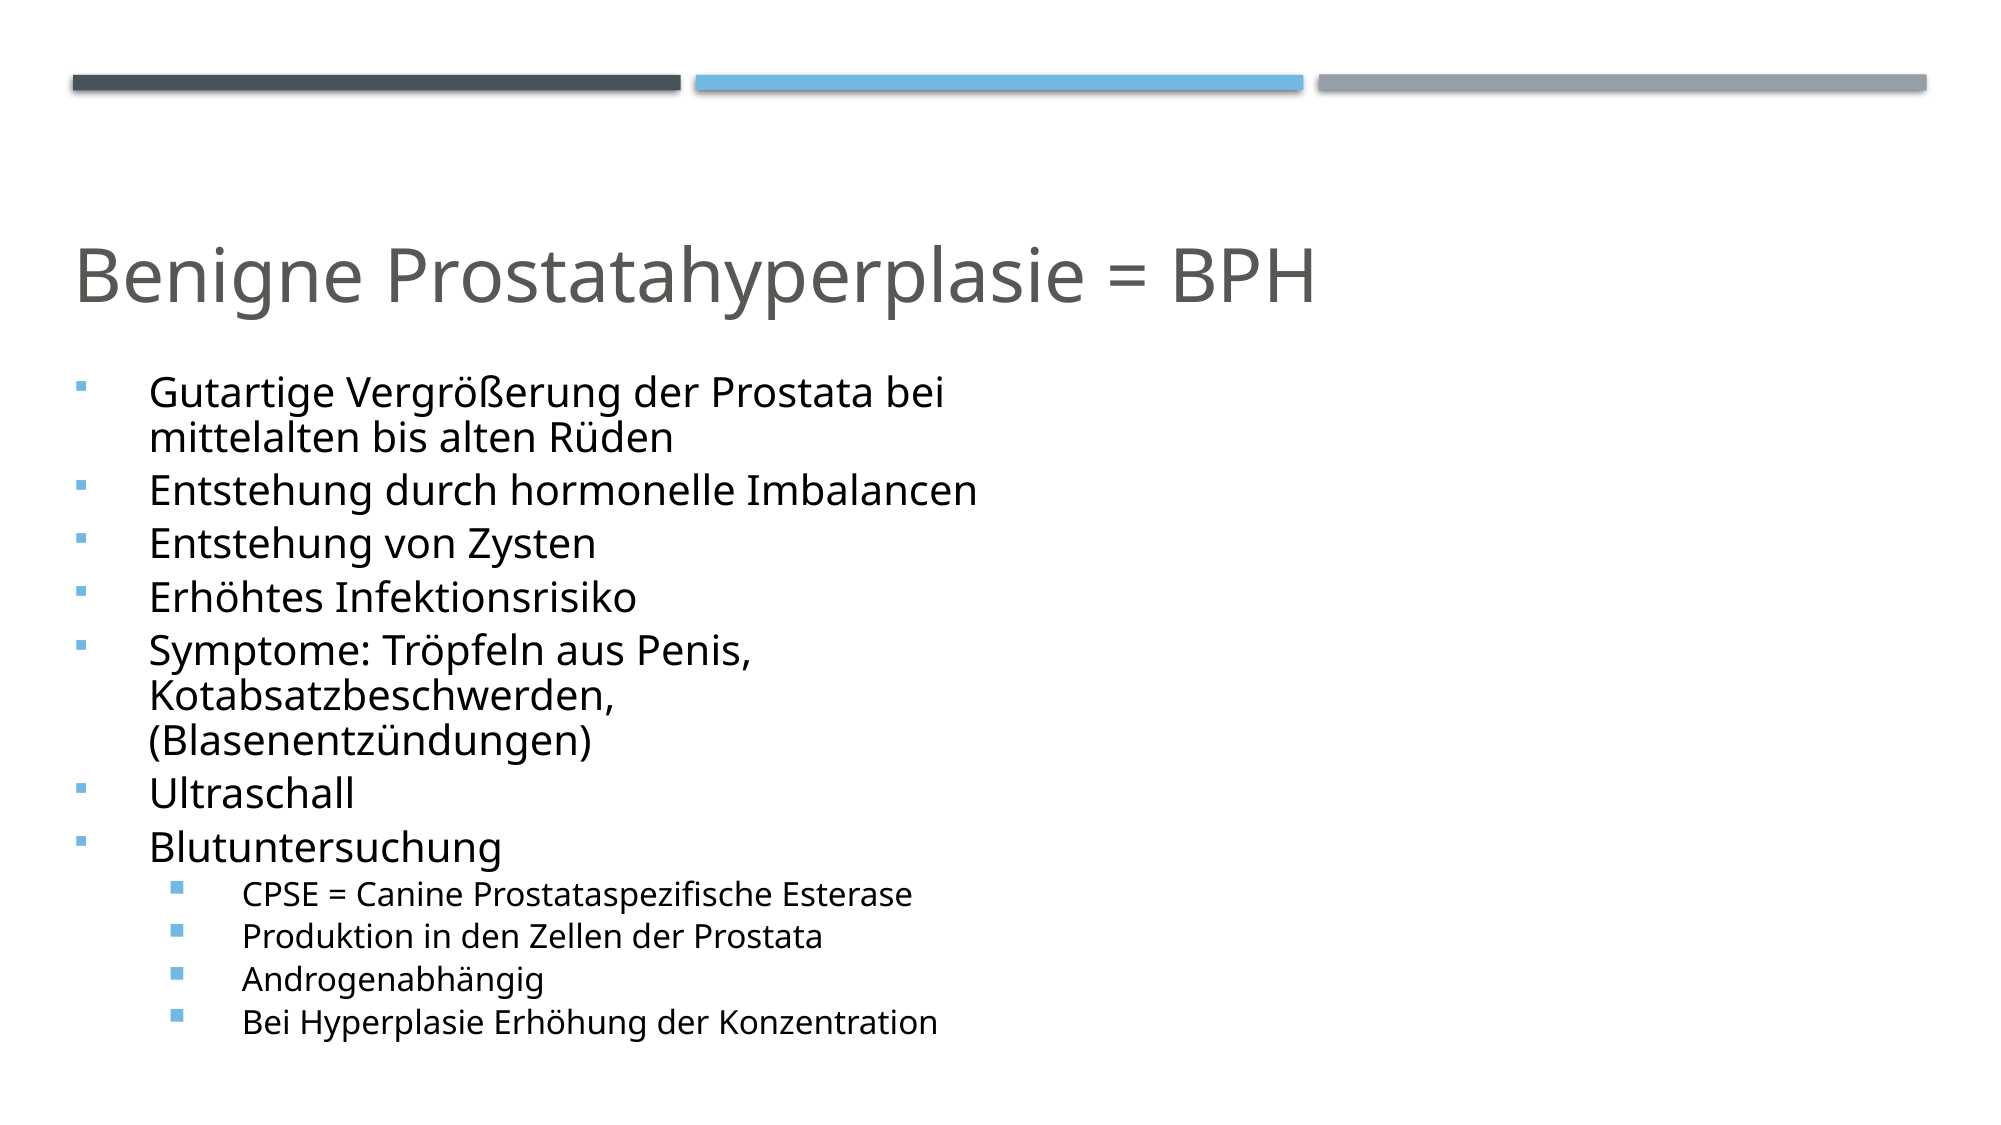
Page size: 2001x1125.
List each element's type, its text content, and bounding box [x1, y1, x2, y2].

text_box Gutartige Vergrößerung der Prostata bei mittelalten bis alten Rüden Entstehung durch hormonelle Imbalancen Entstehung von Zysten Erhöhtes Infektionsrisiko Symptome: Tröpfeln aus Penis, Kotabsatzbeschwerden, (Blasenentzündungen) Ultraschall Blutuntersuchung CPSE = Canine Prostataspezifische Esterase Produktion in den Zellen der Prostata Androgenabhängig Bei Hyperplasie Erhöhung der Konzentration [58, 363, 1021, 1039]
text_box Benigne Prostatahyperplasie = BPH [58, 137, 1750, 325]
